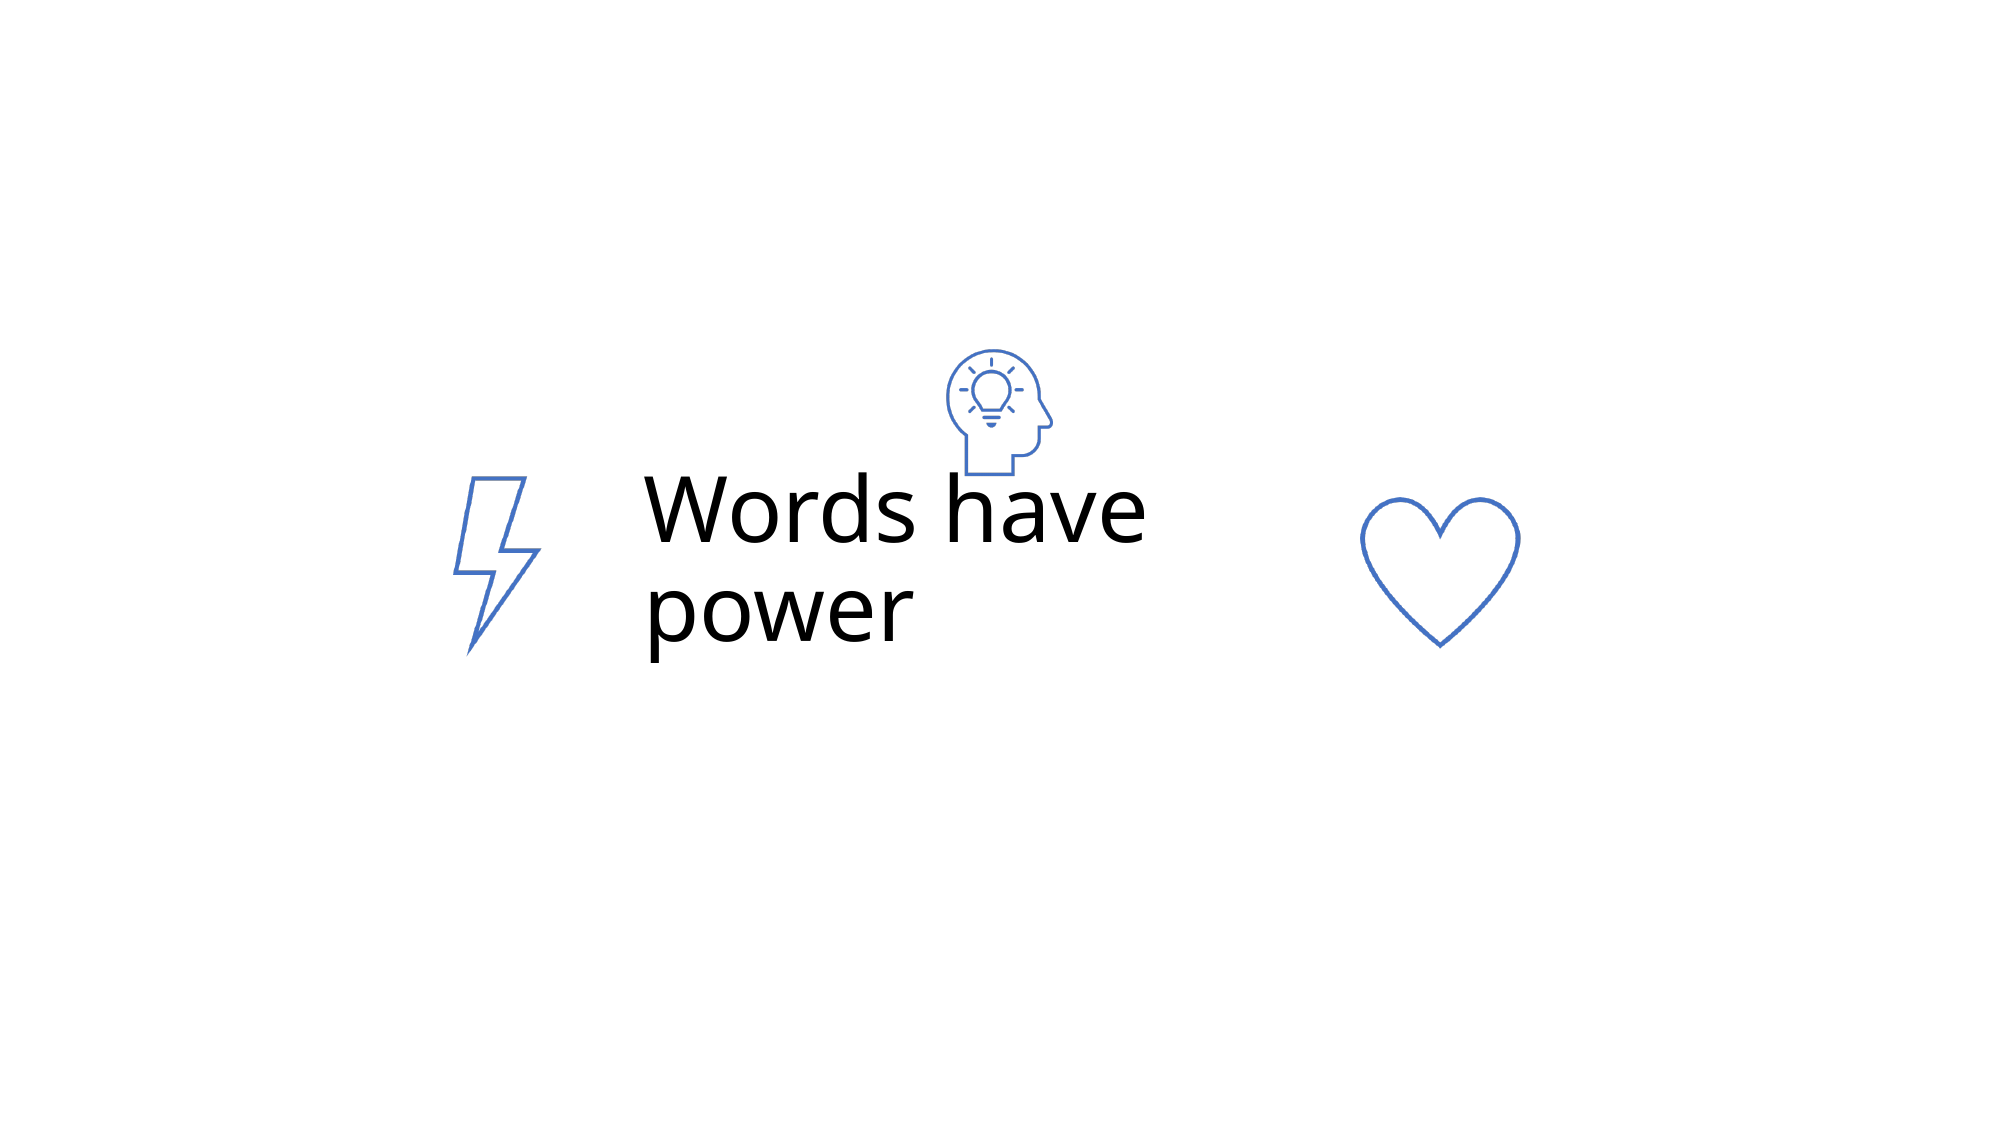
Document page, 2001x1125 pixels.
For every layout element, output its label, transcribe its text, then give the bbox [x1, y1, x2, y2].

title Words have power [628, 453, 1372, 672]
picture [391, 460, 603, 672]
picture [924, 340, 1075, 491]
picture [1327, 460, 1553, 685]
